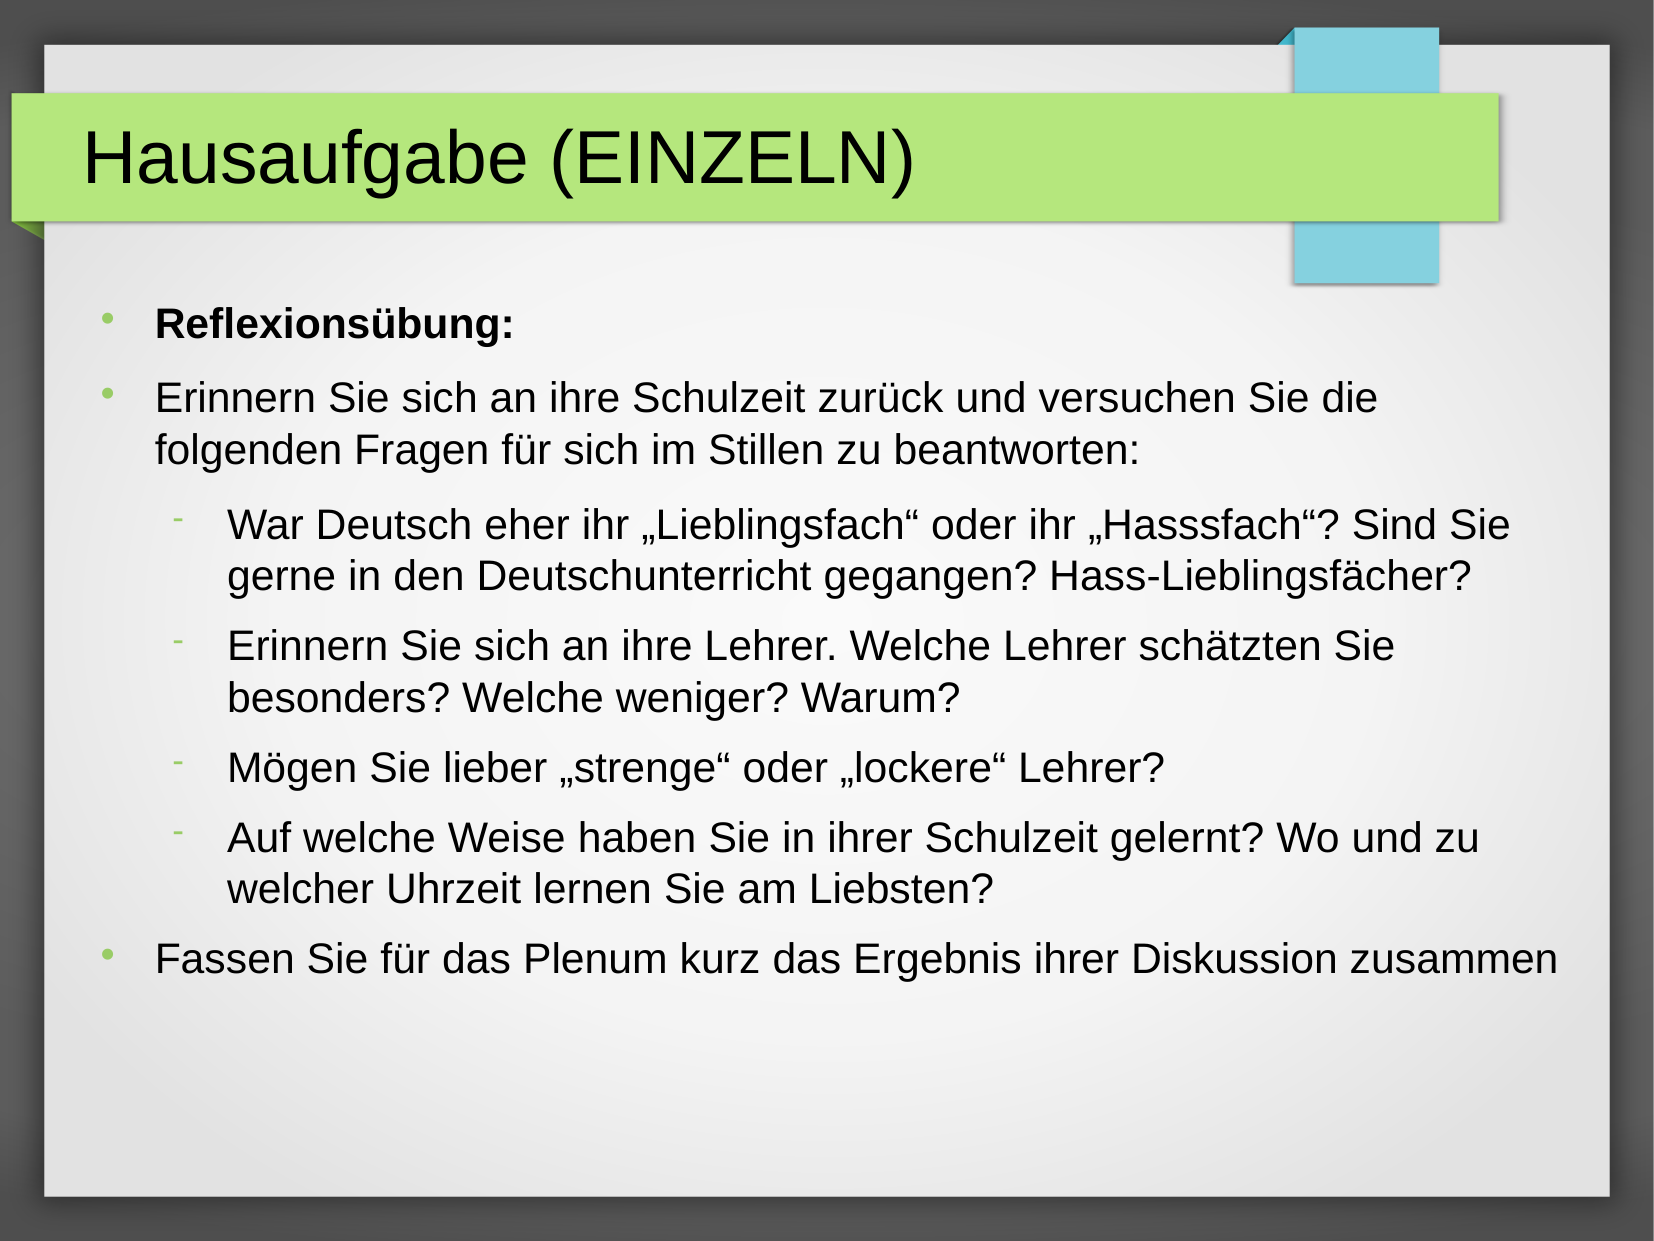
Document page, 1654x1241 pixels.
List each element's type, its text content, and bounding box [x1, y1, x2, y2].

text_box Reflexionsübung: Erinnern Sie sich an ihre Schulzeit zurück und versuchen Sie die folgenden Fragen für sich im Stillen zu beantworten: War Deutsch eher ihr „Lieblingsfach“ oder ihr „Hasssfach“? Sind Sie gerne in den Deutschunterricht gegangen? Hass-Lieblingsfächer? Erinnern Sie sich an ihre Lehrer. Welche Lehrer schätzten Sie besonders? Welche weniger? Warum? Mögen Sie lieber „strenge“ oder „lockere“ Lehrer? Auf welche Weise haben Sie in ihrer Schulzeit gelernt? Wo und zu welcher Uhrzeit lernen Sie am Liebsten? Fassen Sie für das Plenum kurz das Ergebnis ihrer Diskussion zusammen [82, 295, 1571, 1015]
text_box Hausaufgabe (EINZELN) [82, 94, 1264, 213]
picture [0, 0, 1654, 1241]
